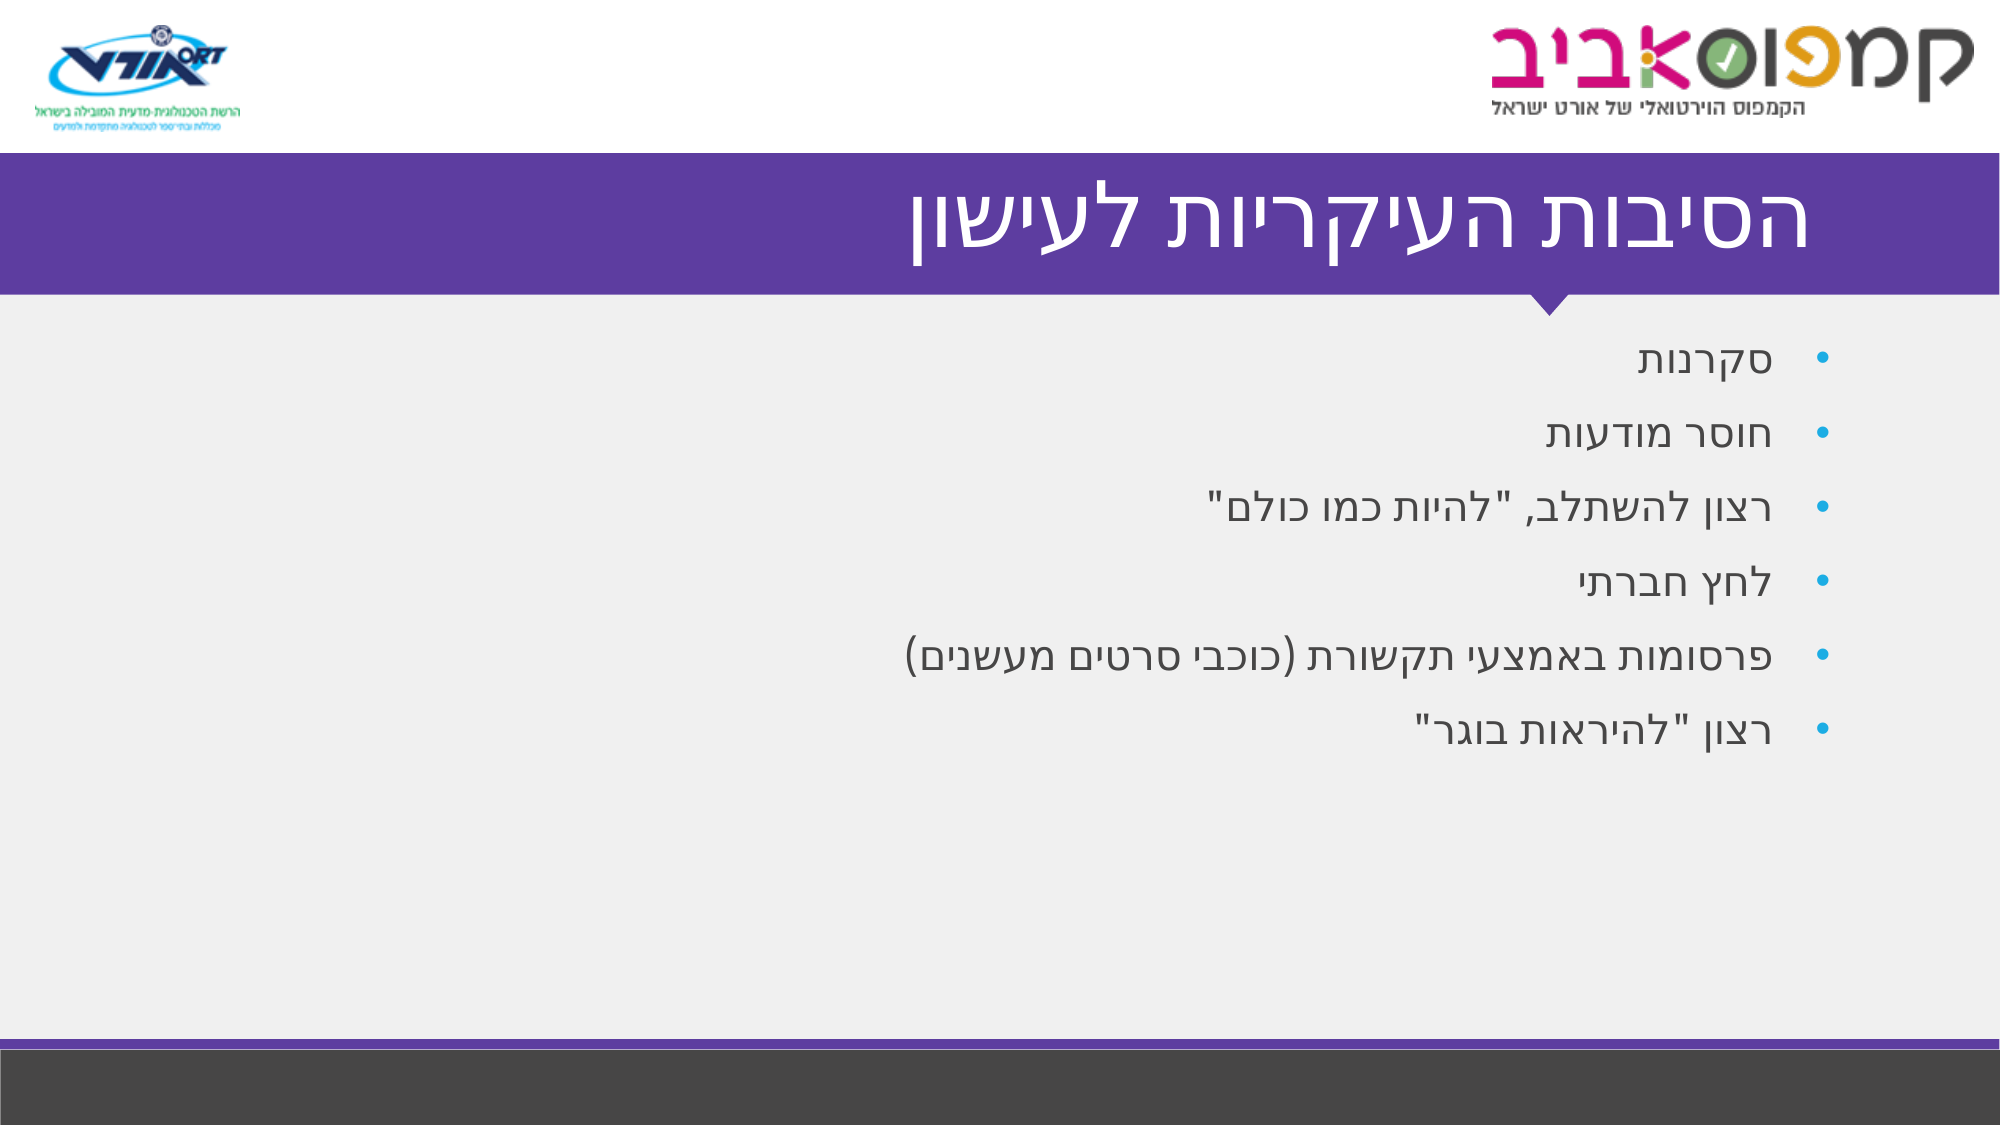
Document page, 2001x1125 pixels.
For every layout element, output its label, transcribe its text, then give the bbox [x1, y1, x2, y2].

picture [35, 25, 240, 132]
list סקרנות חוסר מודעות רצון להשתלב, "להיות כמו כולם" לחץ חברתי פרסומות באמצעי תקשורת (כוכבי סרטים מעשנים) רצון "להיראות בוגר" [180, 329, 1830, 963]
picture [1492, 25, 1974, 118]
title הסיבות העיקריות לעישון [180, 36, 1830, 275]
